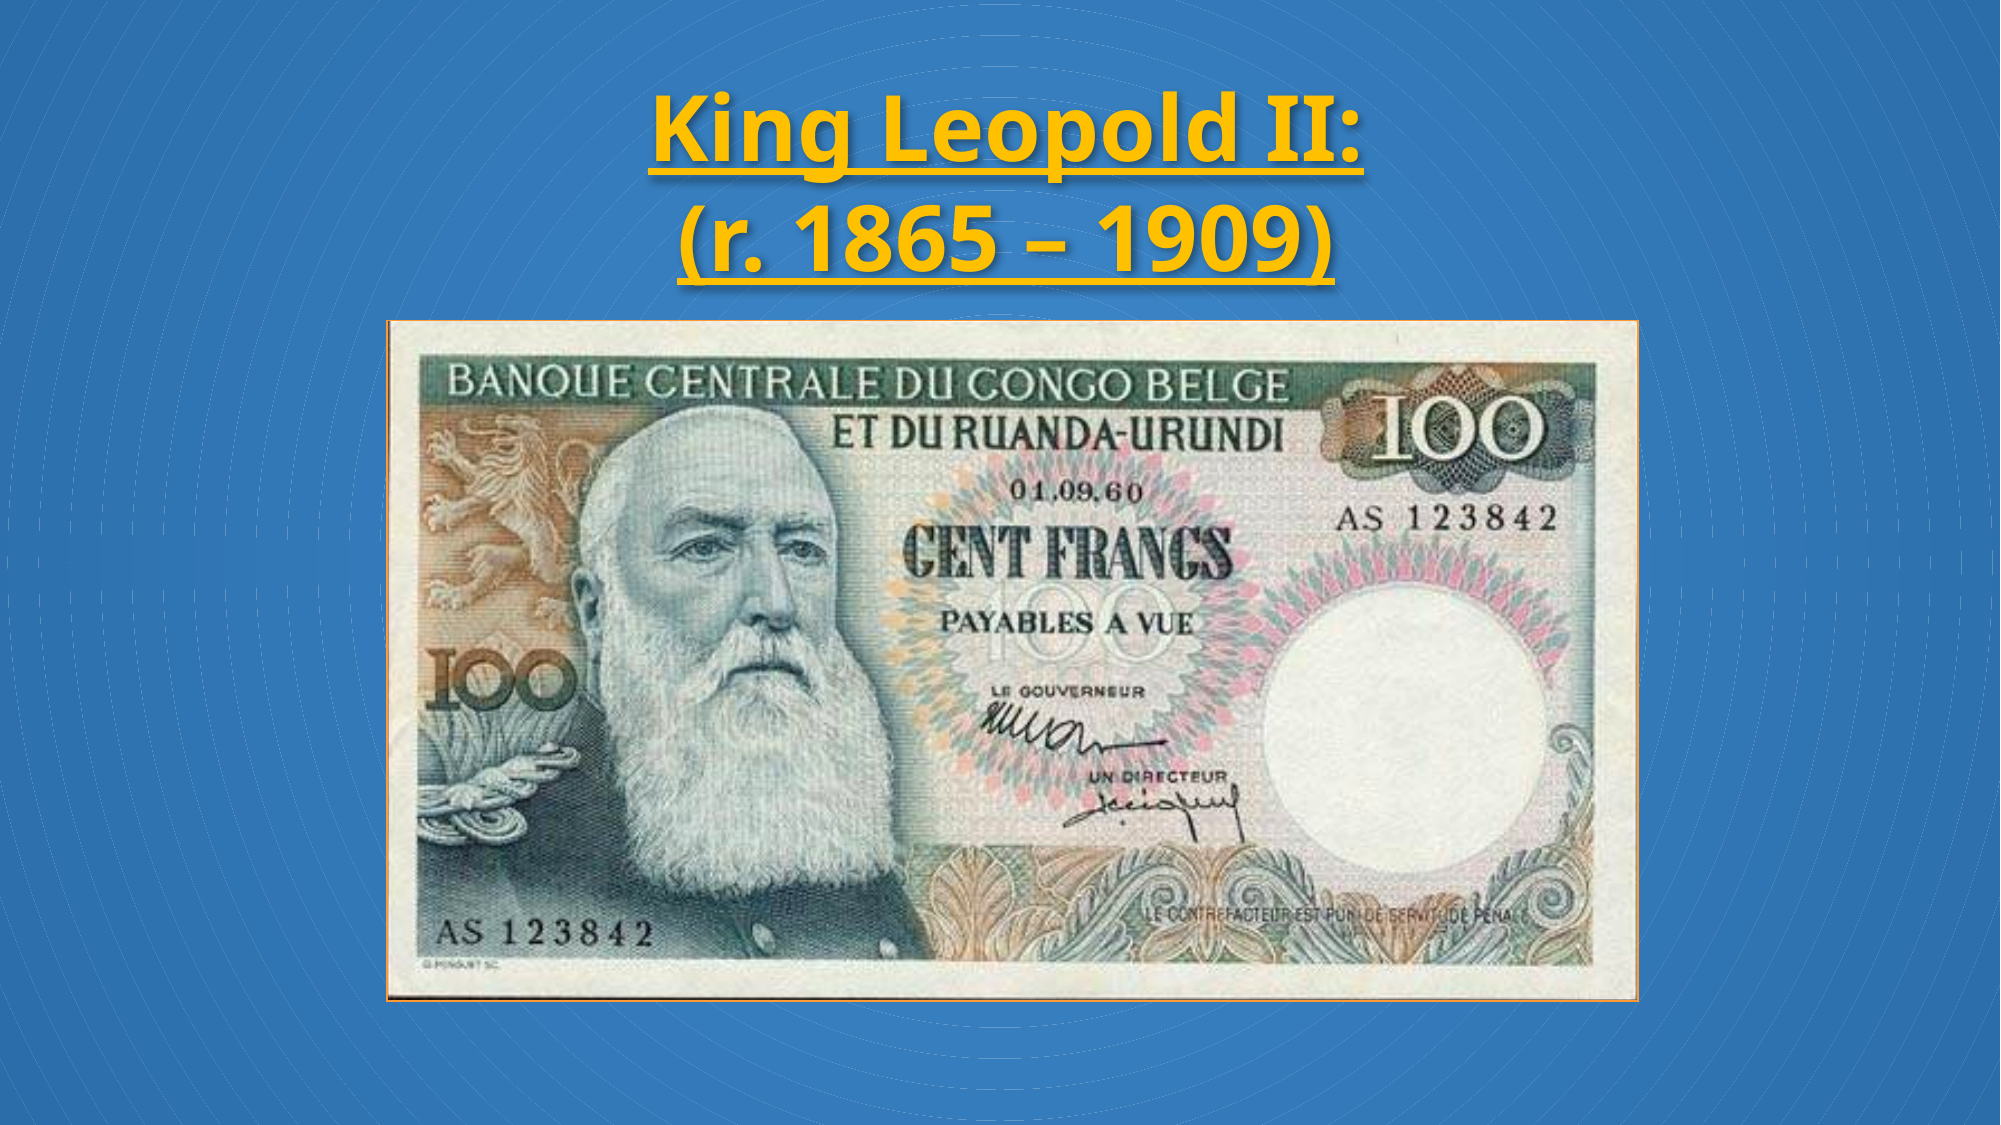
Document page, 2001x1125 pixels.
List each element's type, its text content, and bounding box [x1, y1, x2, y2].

picture [387, 321, 1638, 1000]
text_box King Leopold II: (r. 1865 – 1909) [374, 62, 1638, 298]
